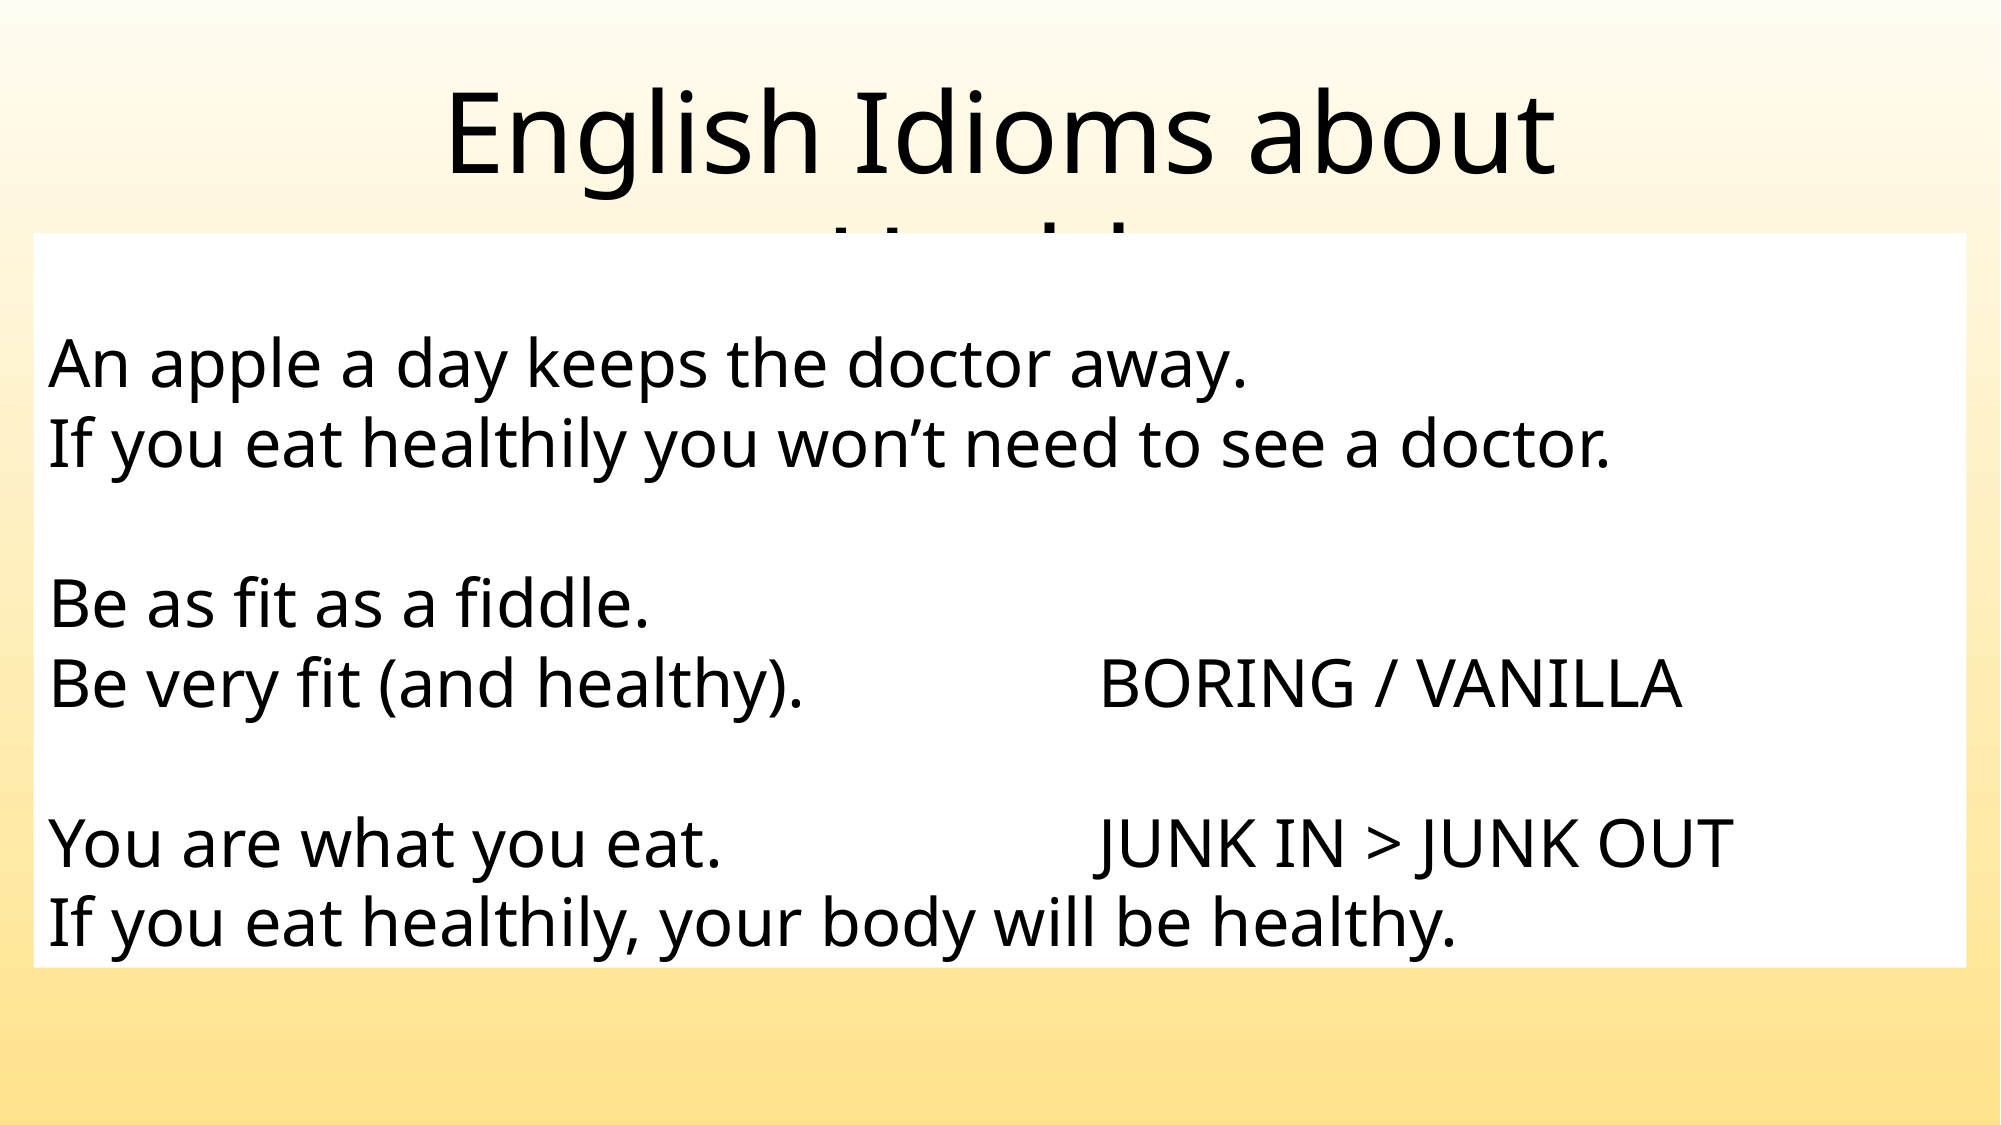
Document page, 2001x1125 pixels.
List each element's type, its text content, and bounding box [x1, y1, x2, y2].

text_box An apple a day keeps the doctor away. If you eat healthily you won’t need to see a doctor. Be as fit as a fiddle. Be very fit (and healthy). BORING / VANILLA You are what you eat. JUNK IN > JUNK OUT If you eat healthily, your body will be healthy. [33, 233, 1967, 968]
text_box English Idioms about Health [307, 53, 1693, 233]
